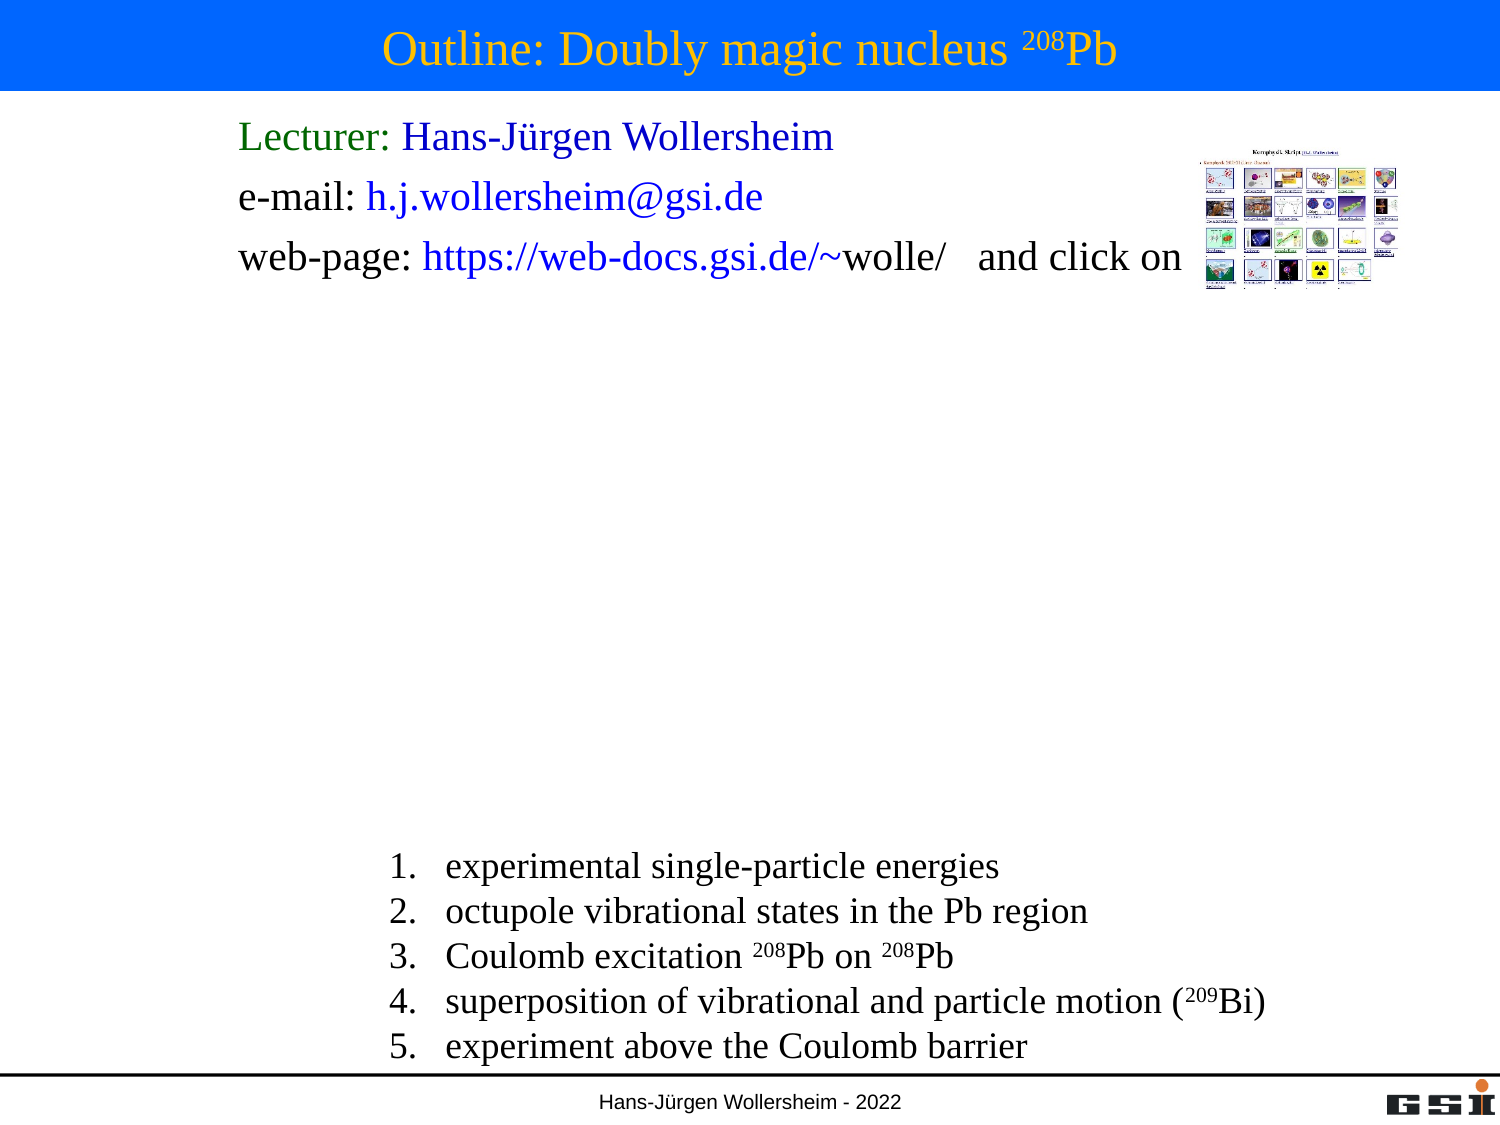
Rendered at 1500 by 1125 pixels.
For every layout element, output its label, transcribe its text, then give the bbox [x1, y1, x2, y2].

picture [1387, 1079, 1495, 1115]
title Outline: Doubly magic nucleus 208Pb [0, 0, 1500, 91]
text_box experimental single-particle energies octupole vibrational states in the Pb region Coulomb excitation 208Pb on 208Pb superposition of vibrational and particle motion (209Bi) experiment above the Coulomb barrier [374, 834, 1282, 1074]
text_box Lecturer: Hans-Jürgen Wollersheim e-mail: h.j.wollersheim@gsi.de web-page: https://web-docs.gsi.de/~wolle/ and click on [223, 101, 1229, 287]
picture [1198, 147, 1406, 291]
